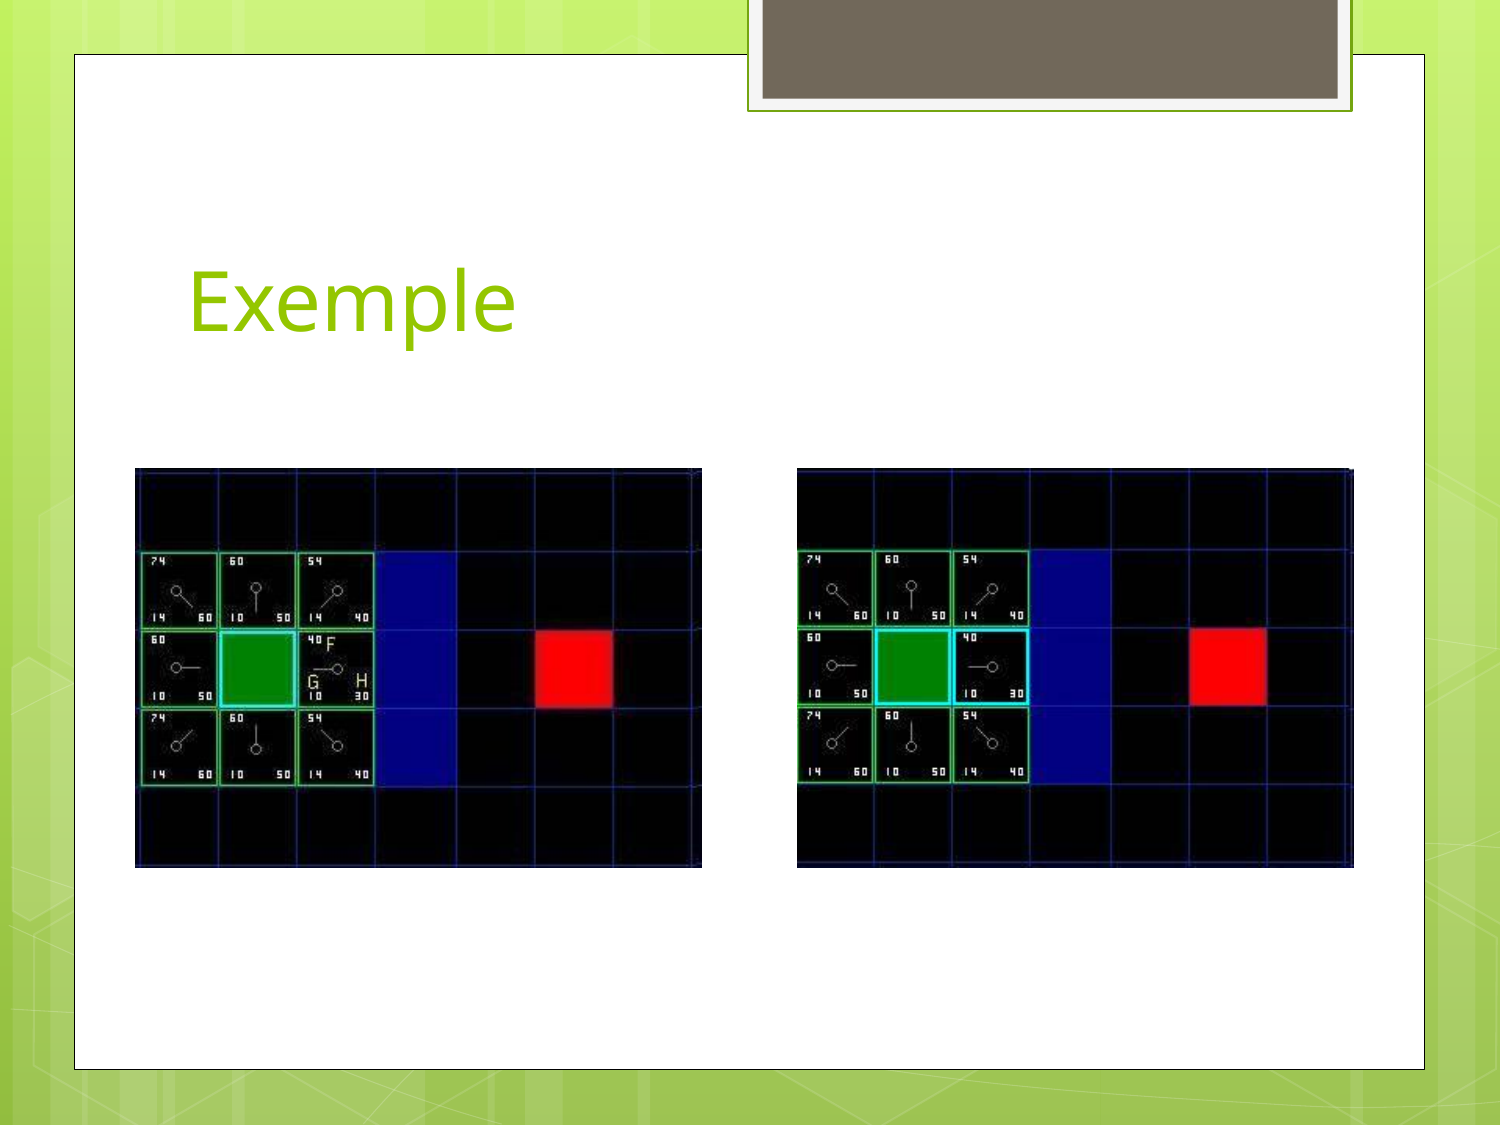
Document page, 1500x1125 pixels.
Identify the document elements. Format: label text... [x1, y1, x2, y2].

title Exemple [171, 168, 1324, 357]
picture [796, 468, 1354, 868]
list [135, 468, 702, 868]
